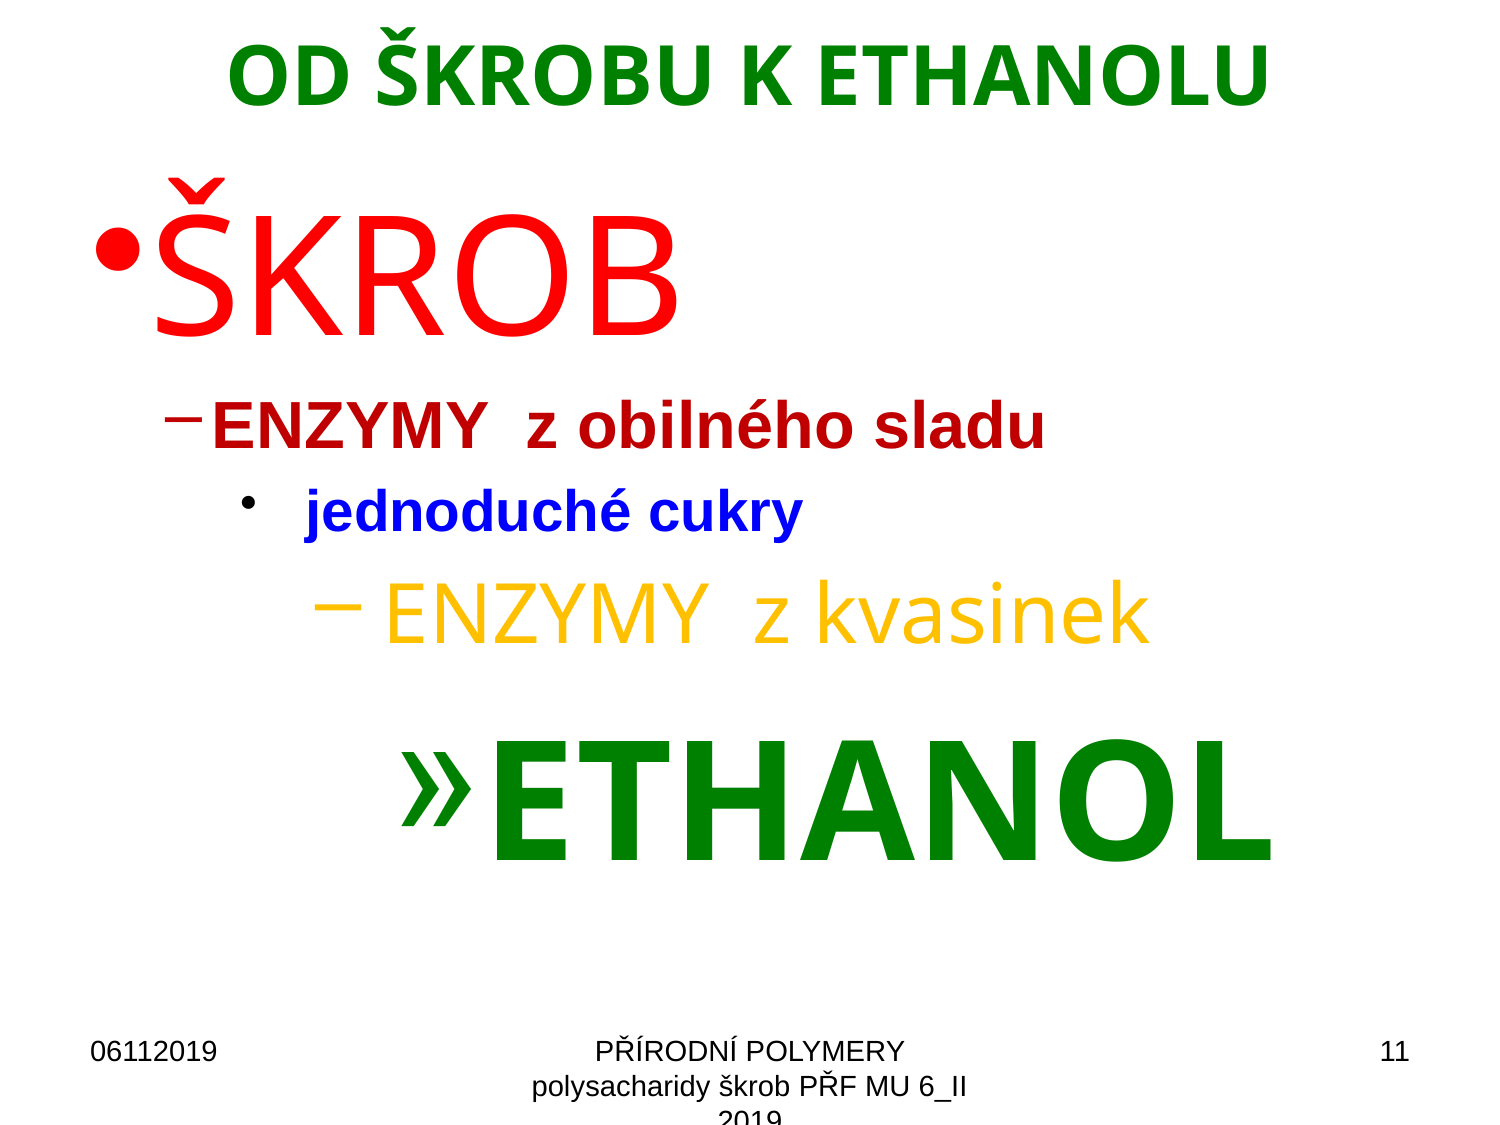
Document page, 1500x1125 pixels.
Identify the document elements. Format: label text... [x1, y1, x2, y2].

slide_number 11 [1074, 1024, 1426, 1103]
list ŠKROB ENZYMY z obilného sladu jednoduché cukry ENZYMY z kvasinek ethanol [74, 160, 1426, 1006]
title Od škrobu k ethanolu [74, 30, 1426, 114]
footer PŘÍRODNÍ POLYMERY polysacharidy škrob PŘF MU 6_II 2019 [512, 1024, 988, 1103]
slide_number 06112019 [74, 1024, 426, 1103]
